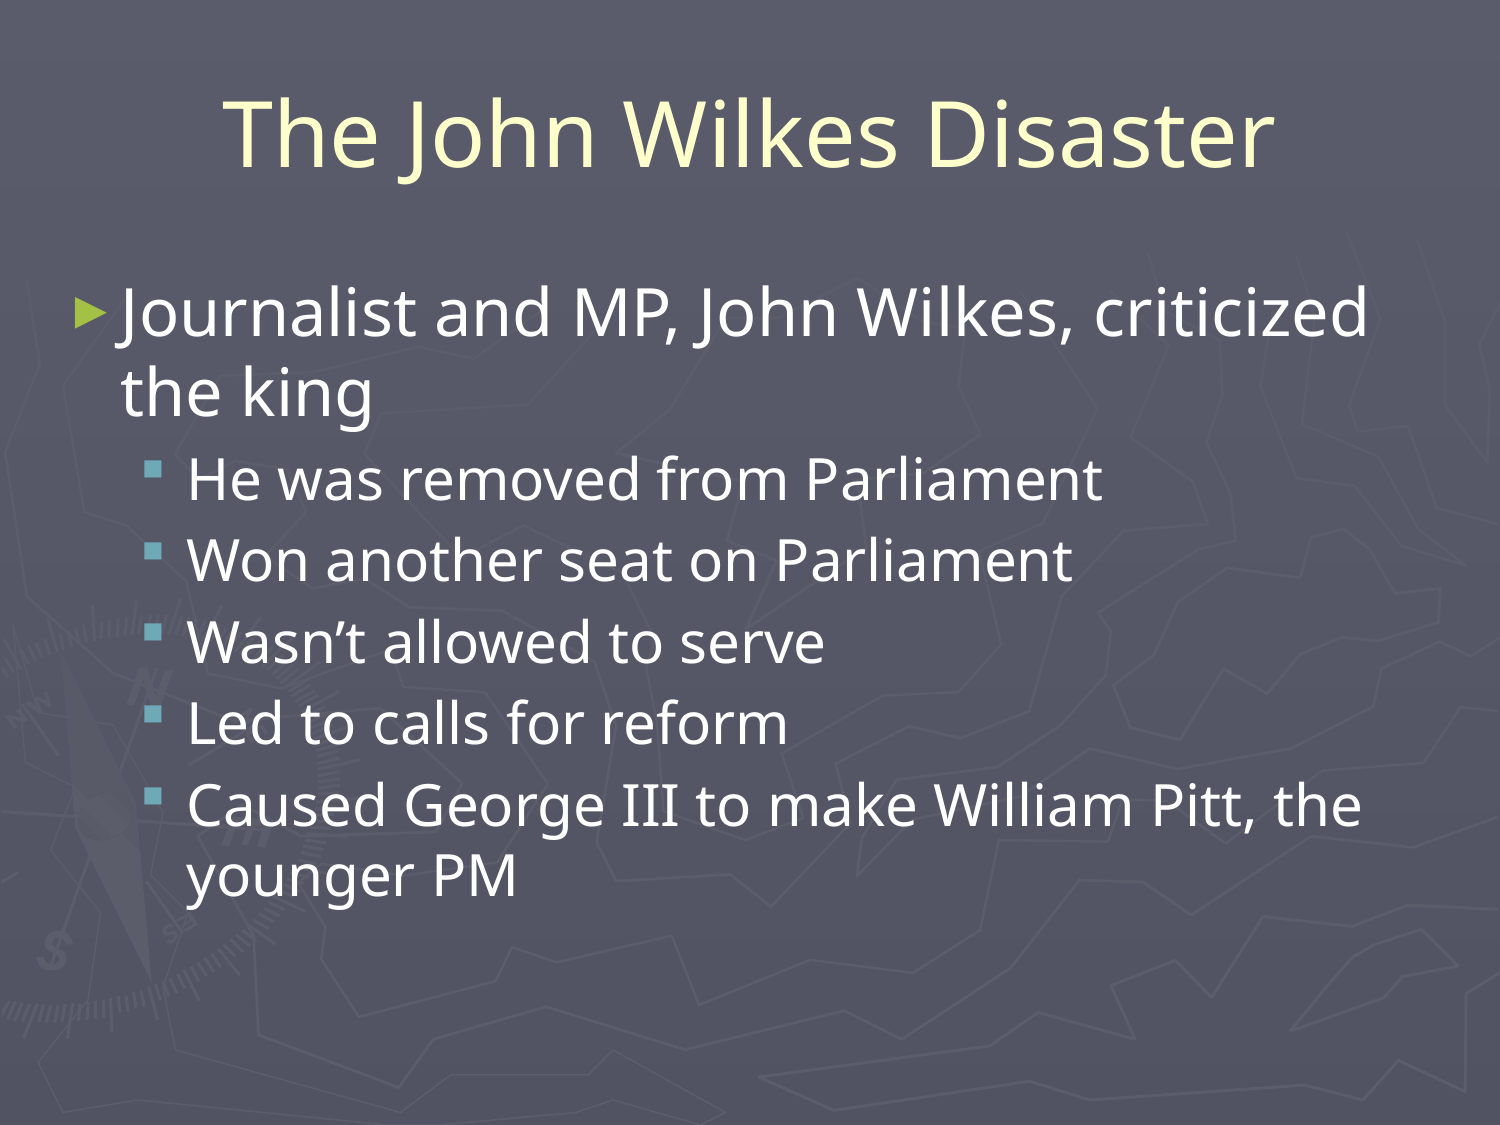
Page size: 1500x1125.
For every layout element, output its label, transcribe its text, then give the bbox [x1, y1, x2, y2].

title The John Wilkes Disaster [49, 37, 1451, 225]
list Journalist and MP, John Wilkes, criticized the king He was removed from Parliament Won another seat on Parliament Wasn’t allowed to serve Led to calls for reform Caused George III to make William Pitt, the younger PM [49, 262, 1451, 1001]
